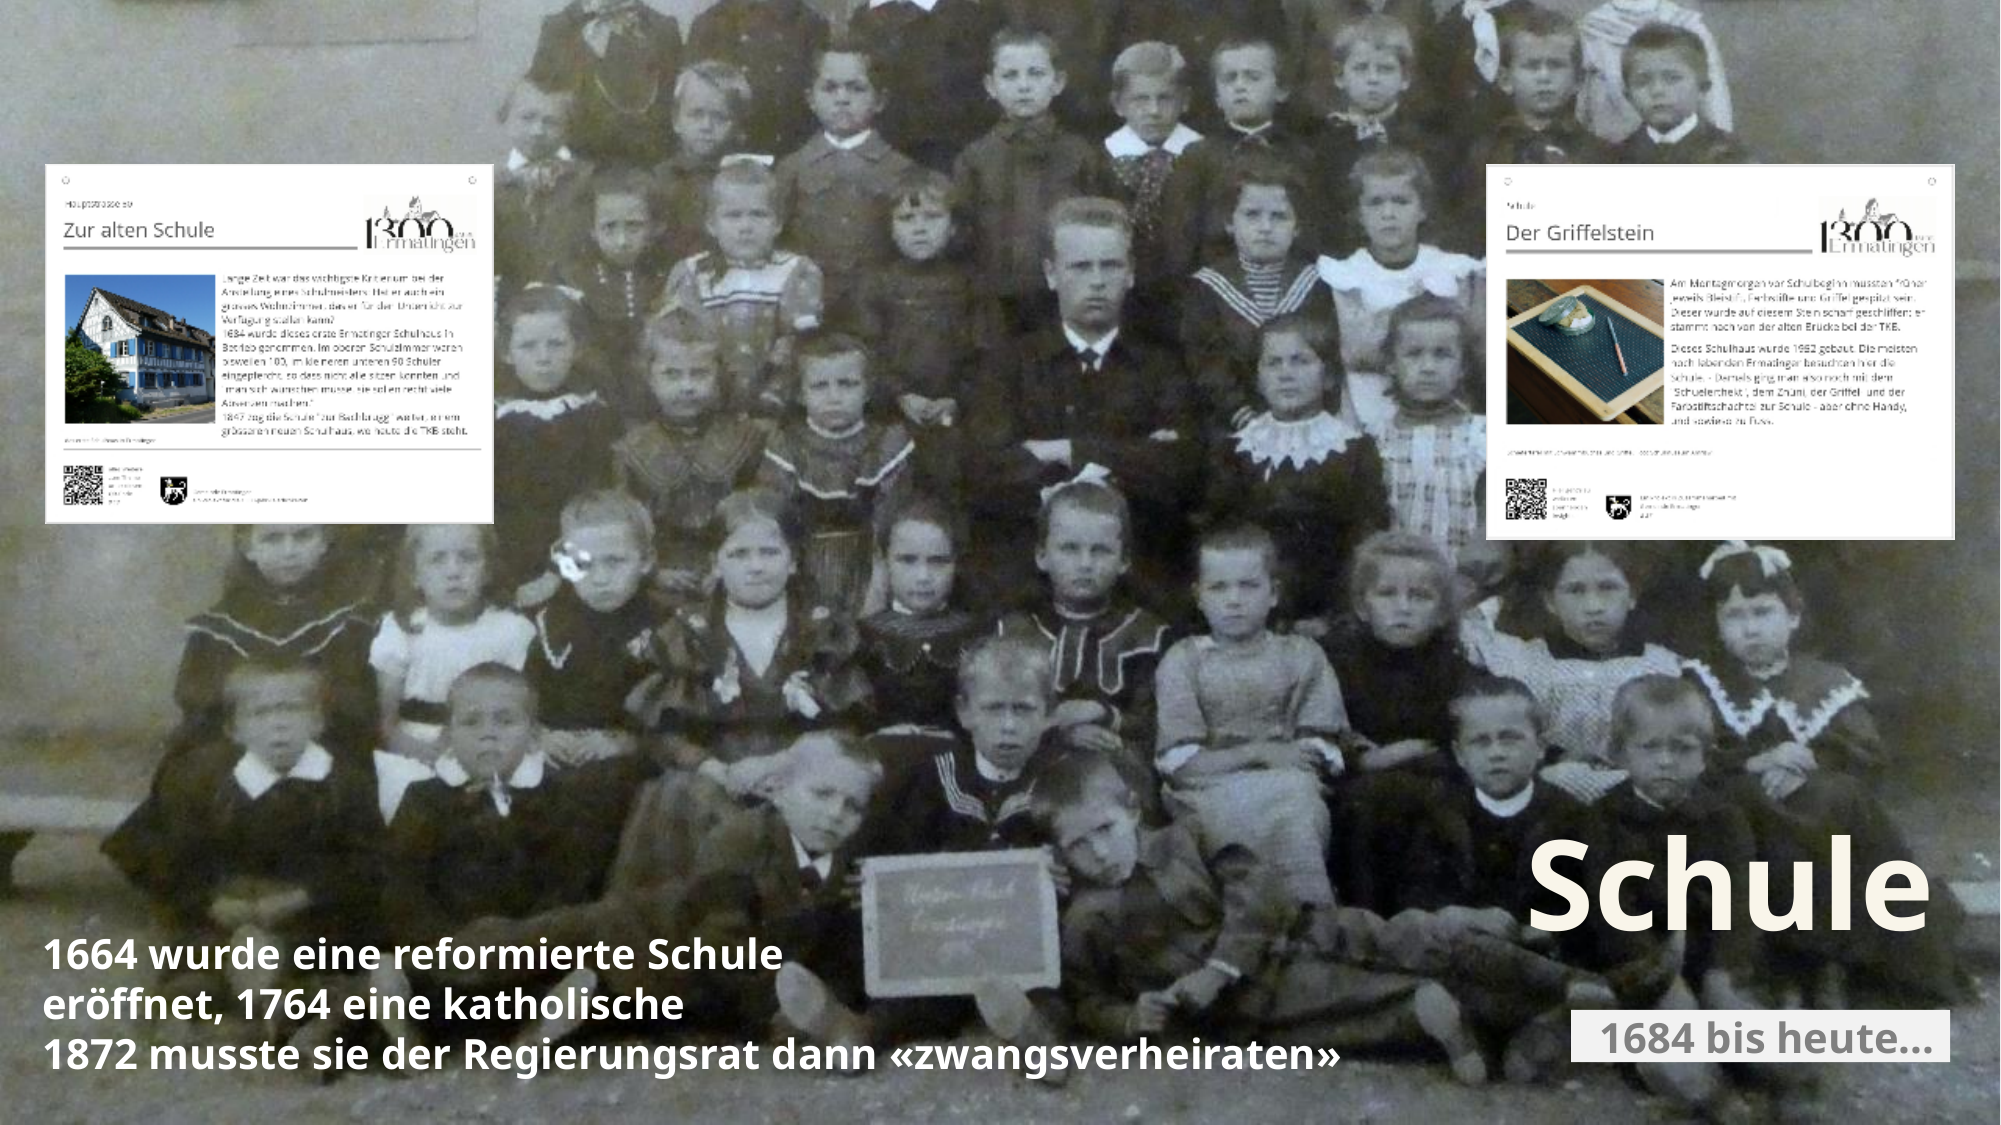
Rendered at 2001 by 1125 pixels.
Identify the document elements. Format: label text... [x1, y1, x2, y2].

title Schule [1449, 791, 1951, 965]
text_box 1664 wurde eine reformierte Schule eröffnet, 1764 eine katholische 1872 musste sie der Regierungsrat dann «zwangsverheiraten» [27, 920, 1602, 1085]
picture [0, 0, 2001, 1125]
subtitle 1684 bis heute... [1602, 1009, 1951, 1063]
